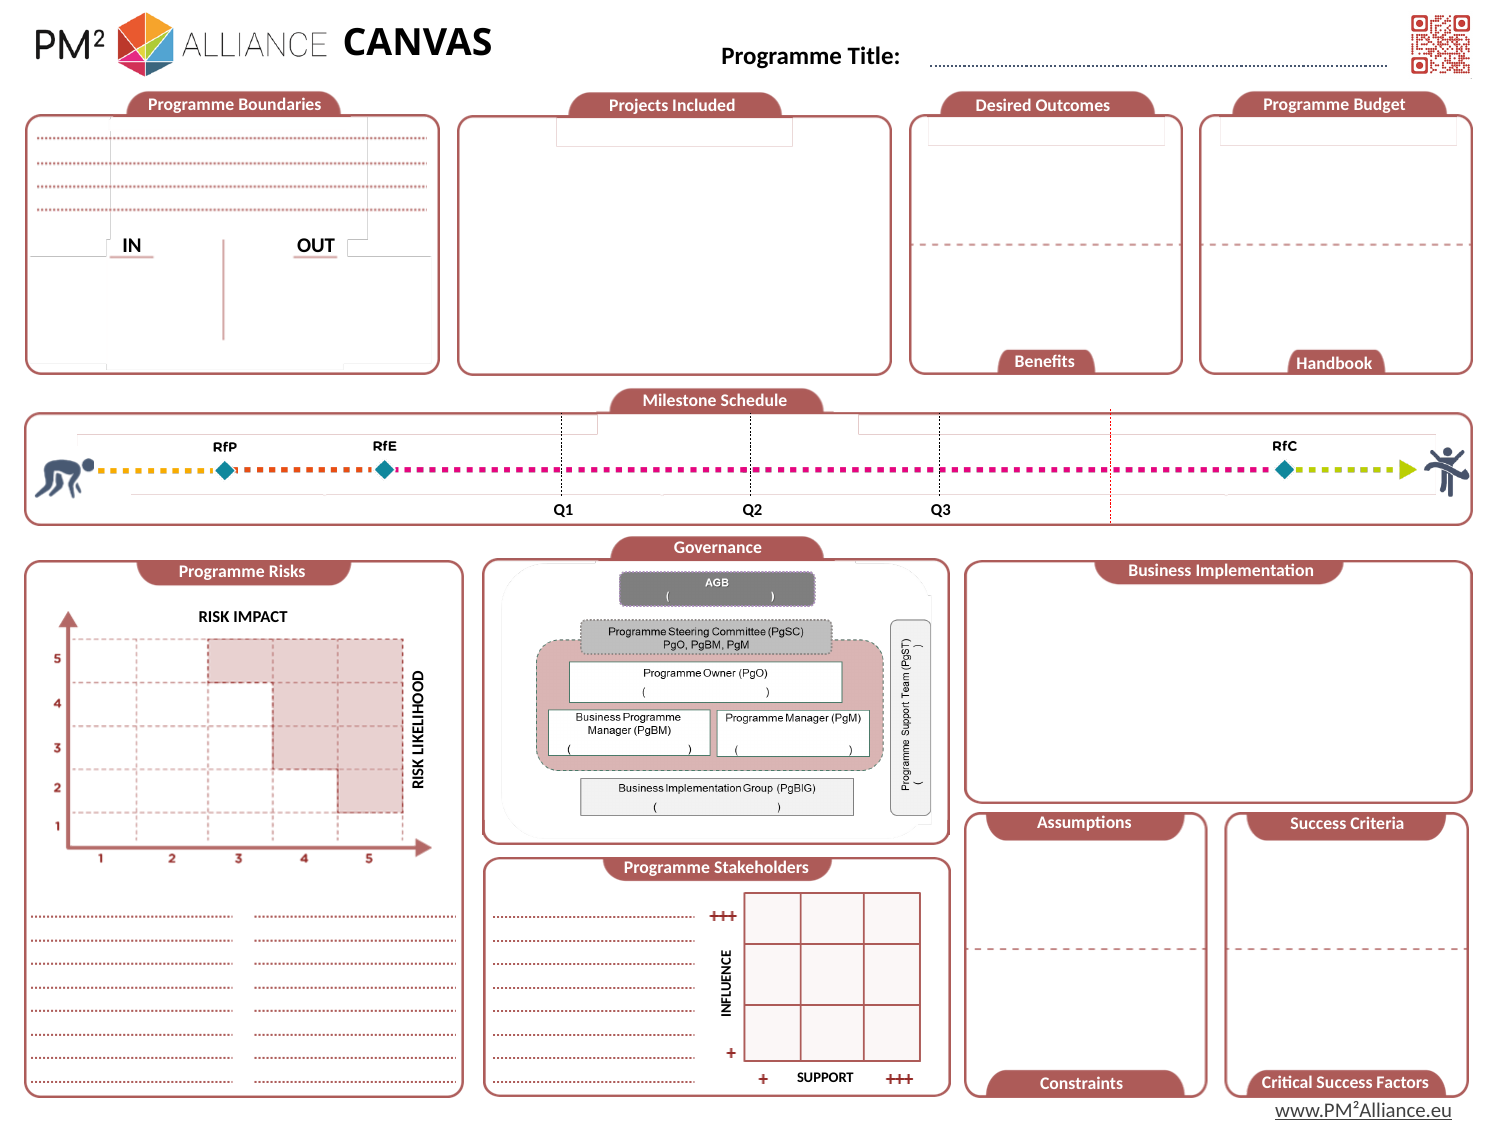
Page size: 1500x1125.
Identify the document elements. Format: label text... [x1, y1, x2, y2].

text_box Q2 [695, 491, 810, 527]
picture [751, 425, 938, 493]
picture [25, 88, 440, 375]
picture [940, 425, 1109, 493]
picture [562, 425, 749, 493]
picture [31, 433, 560, 511]
text_box Q3 [884, 491, 998, 527]
picture [482, 533, 950, 845]
text_box Q1 [506, 491, 621, 527]
picture [1111, 425, 1422, 493]
picture [23, 6, 337, 82]
picture [1408, 11, 1473, 79]
